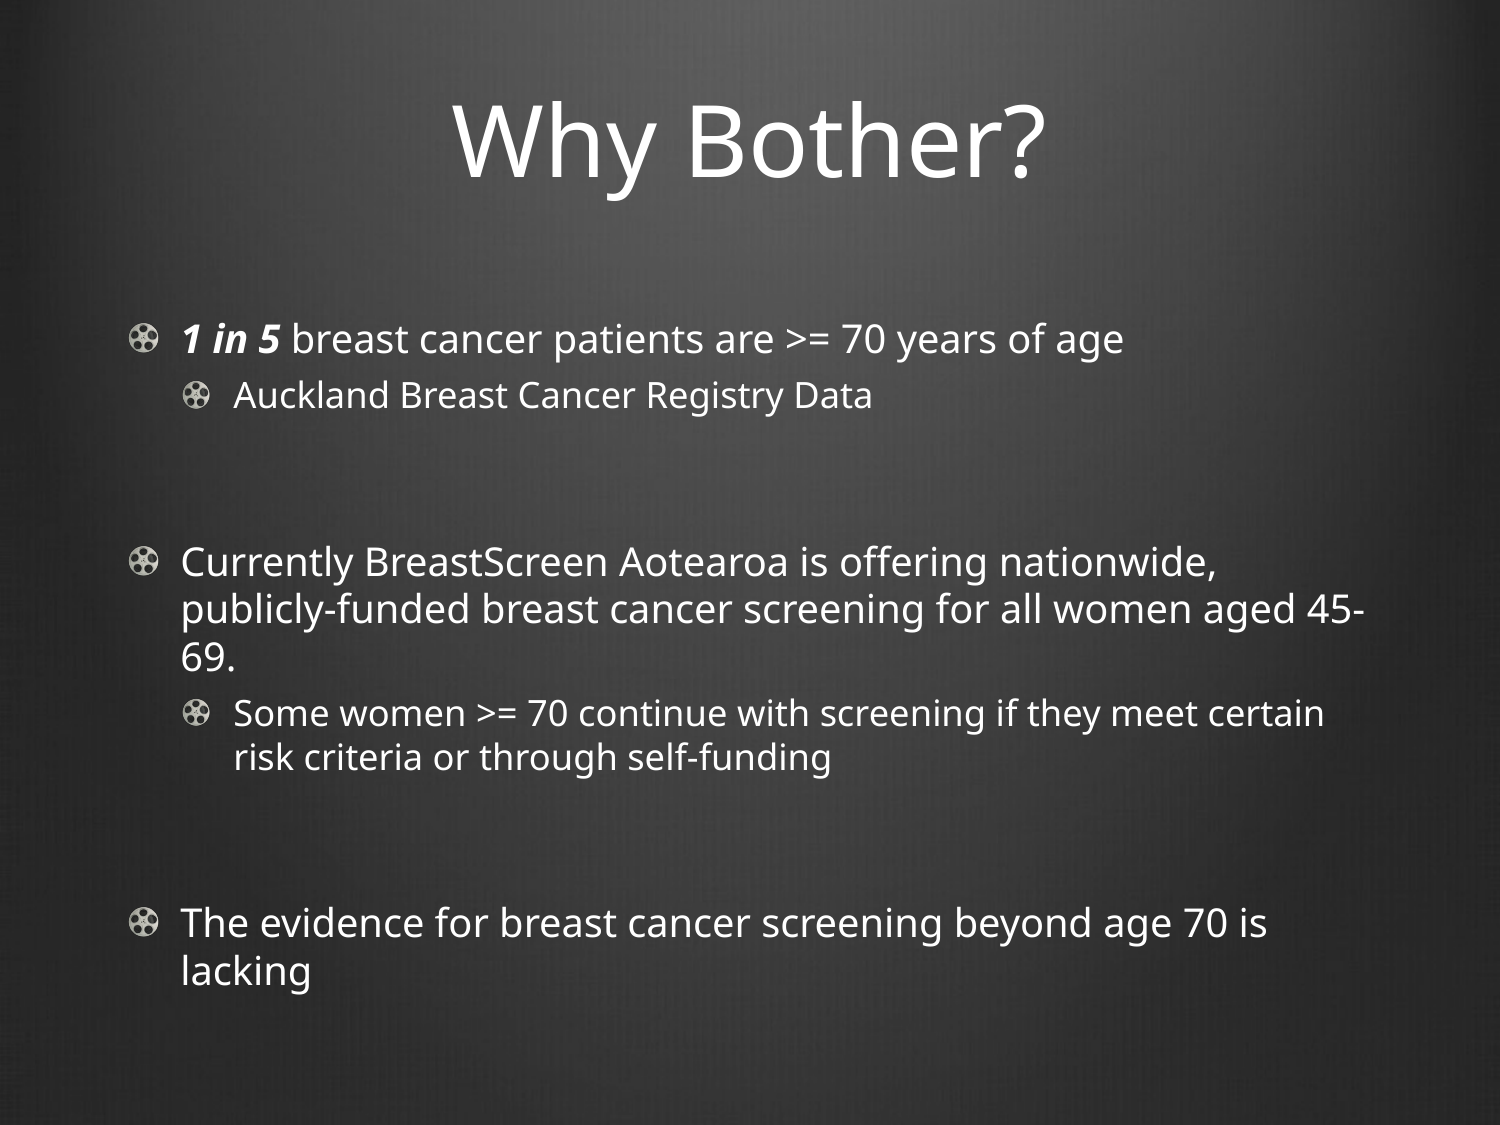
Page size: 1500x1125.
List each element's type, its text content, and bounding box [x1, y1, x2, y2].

picture [127, 905, 160, 938]
picture [127, 321, 160, 354]
list 1 in 5 breast cancer patients are >= 70 years of age Auckland Breast Cancer Registry Data Currently BreastScreen Aotearoa is offering nationwide, publicly-funded breast cancer screening for all women aged 45-69. Some women >= 70 continue with screening if they meet certain risk criteria or through self-funding The evidence for breast cancer screening beyond age 70 is lacking [112, 306, 1388, 1005]
picture [127, 544, 160, 577]
picture [181, 697, 211, 727]
title Why Bother? [112, 19, 1388, 255]
picture [181, 379, 211, 410]
